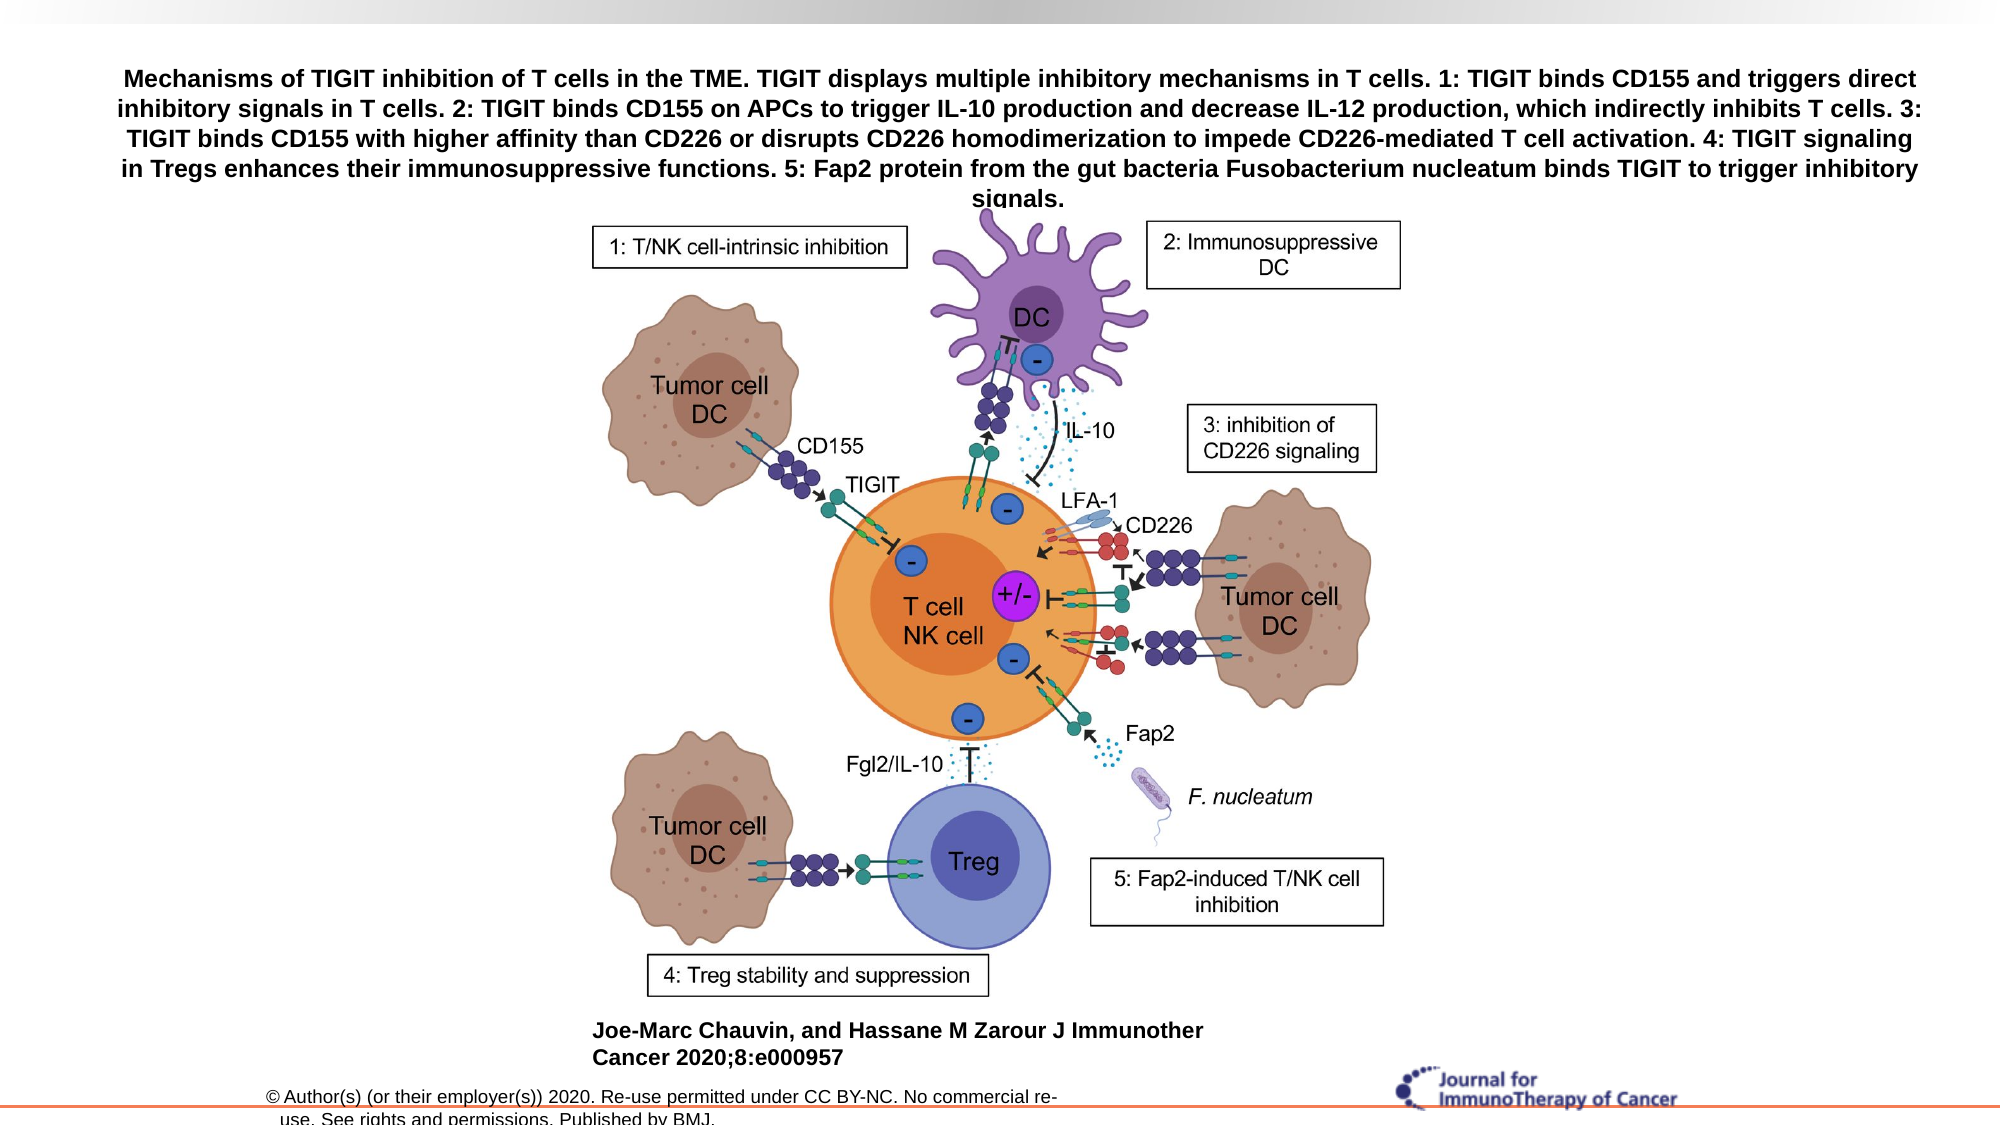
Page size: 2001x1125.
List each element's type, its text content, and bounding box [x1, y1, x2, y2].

picture [591, 208, 1401, 997]
text_box Mechanisms of TIGIT inhibition of T cells in the TME. TIGIT displays multiple inhibitory mechanisms in T cells. 1: TIGIT binds CD155 and triggers direct inhibitory signals in T cells. 2: TIGIT binds CD155 on APCs to trigger IL-10 production and decrease IL-12 production, which indirectly inhibits T cells. 3: TIGIT binds CD155 with higher affinity than CD226 or disrupts CD226 homodimerization to impede CD226-mediated T cell activation. 4: TIGIT signaling in Tregs enhances their immunosuppressive functions. 5: Fap2 protein from the gut bacteria Fusobacterium nucleatum binds TIGIT to trigger inhibitory signals. [112, 62, 1932, 298]
text_box © Author(s) (or their employer(s)) 2020. Re-use permitted under CC BY-NC. No commercial re-use. See rights and permissions. Published by BMJ. [265, 1084, 1075, 1125]
picture [1394, 1065, 1679, 1111]
text_box Joe-Marc Chauvin, and Hassane M Zarour J Immunother Cancer 2020;8:e000957 [592, 1015, 1236, 1067]
